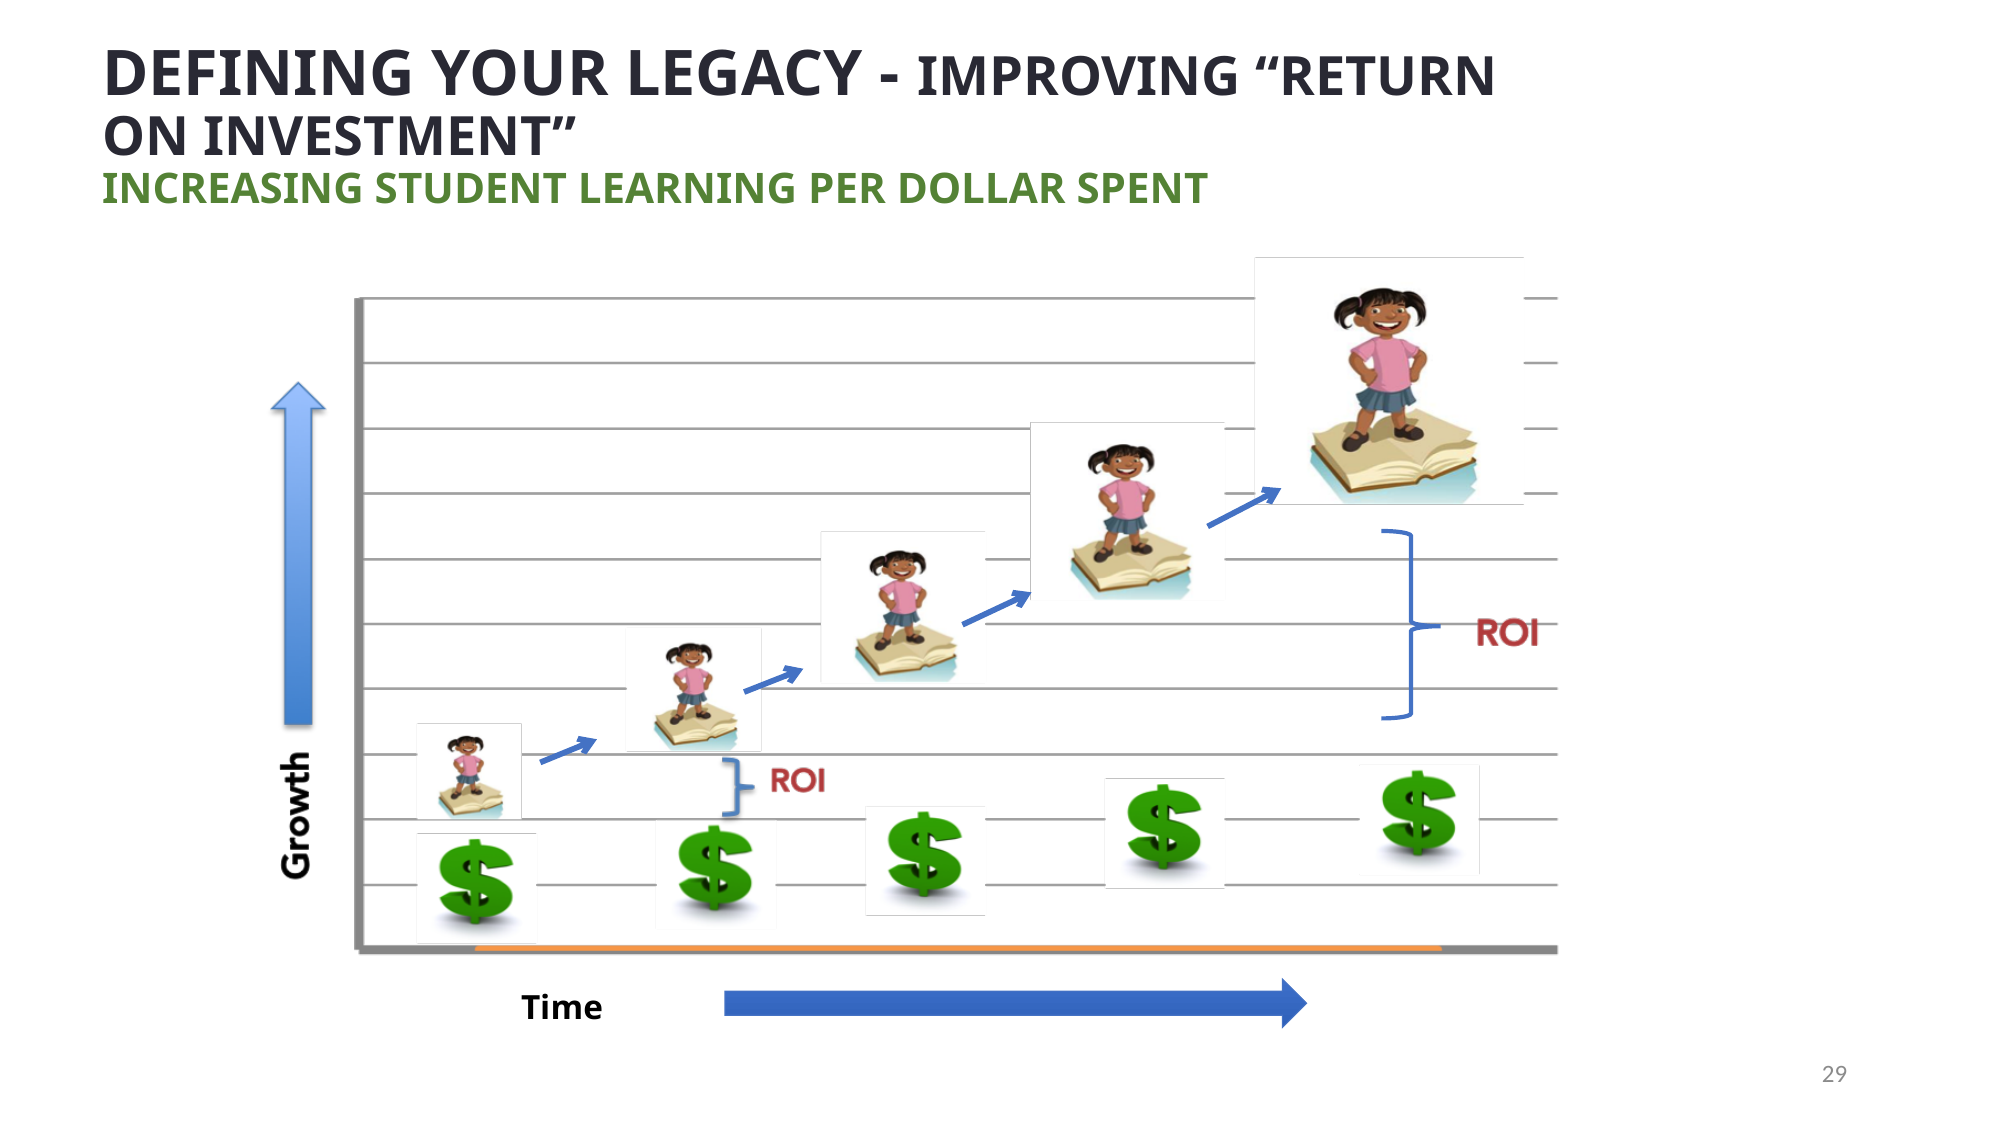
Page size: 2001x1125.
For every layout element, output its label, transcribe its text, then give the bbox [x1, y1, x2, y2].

text_box [724, 998, 1308, 1029]
slide_number 29 [1412, 1042, 1863, 1103]
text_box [540, 739, 597, 763]
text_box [1207, 488, 1282, 527]
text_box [228, 249, 1638, 998]
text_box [744, 668, 804, 693]
text_box Time [506, 998, 944, 1035]
title Defining Your Legacy - Improving “Return on Investment” Increasing Student Learning Per Dollar Spent [87, 33, 1557, 221]
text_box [962, 592, 1032, 625]
